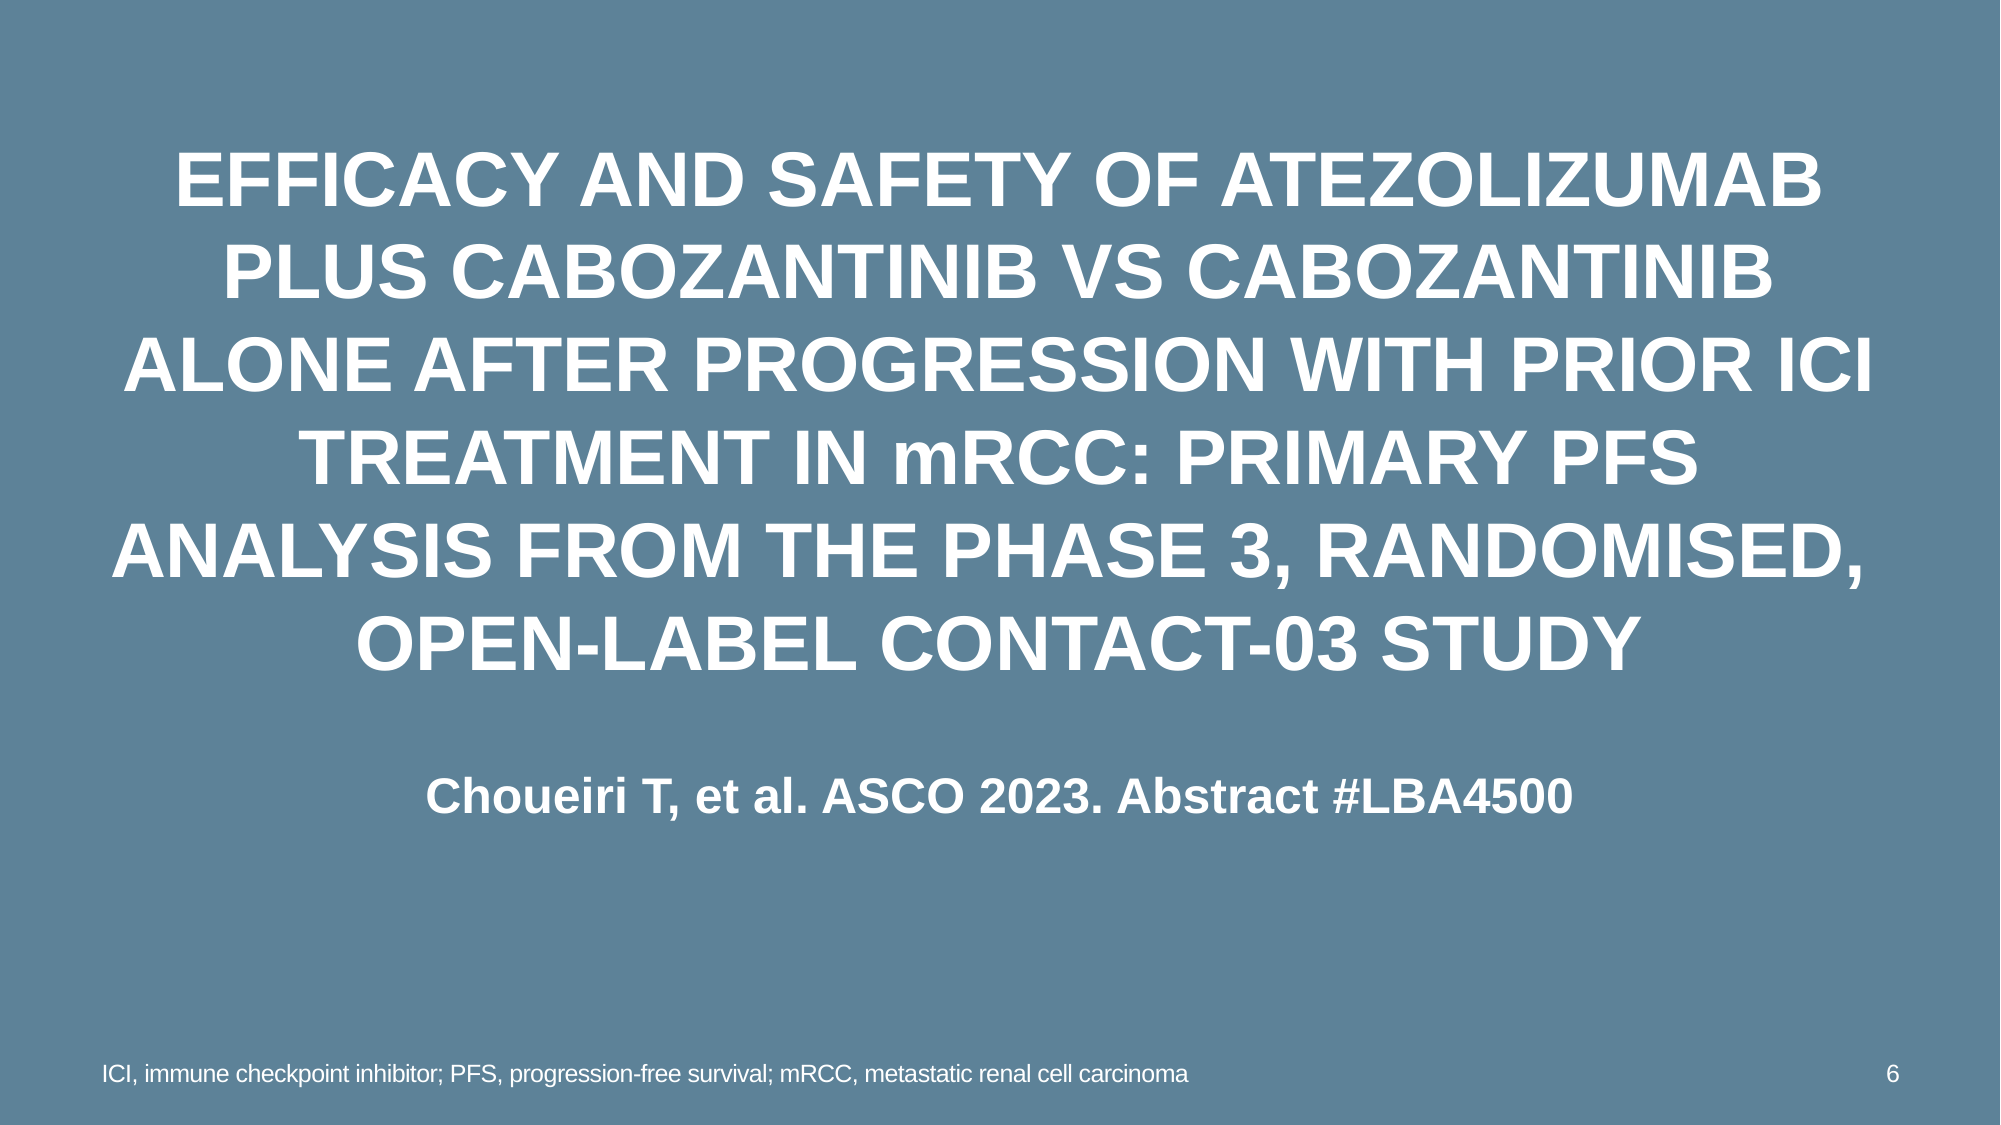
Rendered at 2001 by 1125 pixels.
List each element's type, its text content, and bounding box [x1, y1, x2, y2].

subtitle Choueiri T, et al. ASCO 2023. Abstract #LBA4500 [99, 763, 1900, 1035]
list ICI, immune checkpoint inhibitor; PFS, progression-free survival; mRCC, metastatic renal cell carcinoma [101, 1042, 1772, 1103]
slide_number 6 [1772, 1042, 1900, 1103]
title Efficacy and safety of atezolizumab plus cabozantinib vs cabozantinib alone after progression with prior ICI treatment in mRCC: Primary PFS analysis from the phase 3, randomiSed, open-label CONTACT-03 study [99, 45, 1900, 728]
